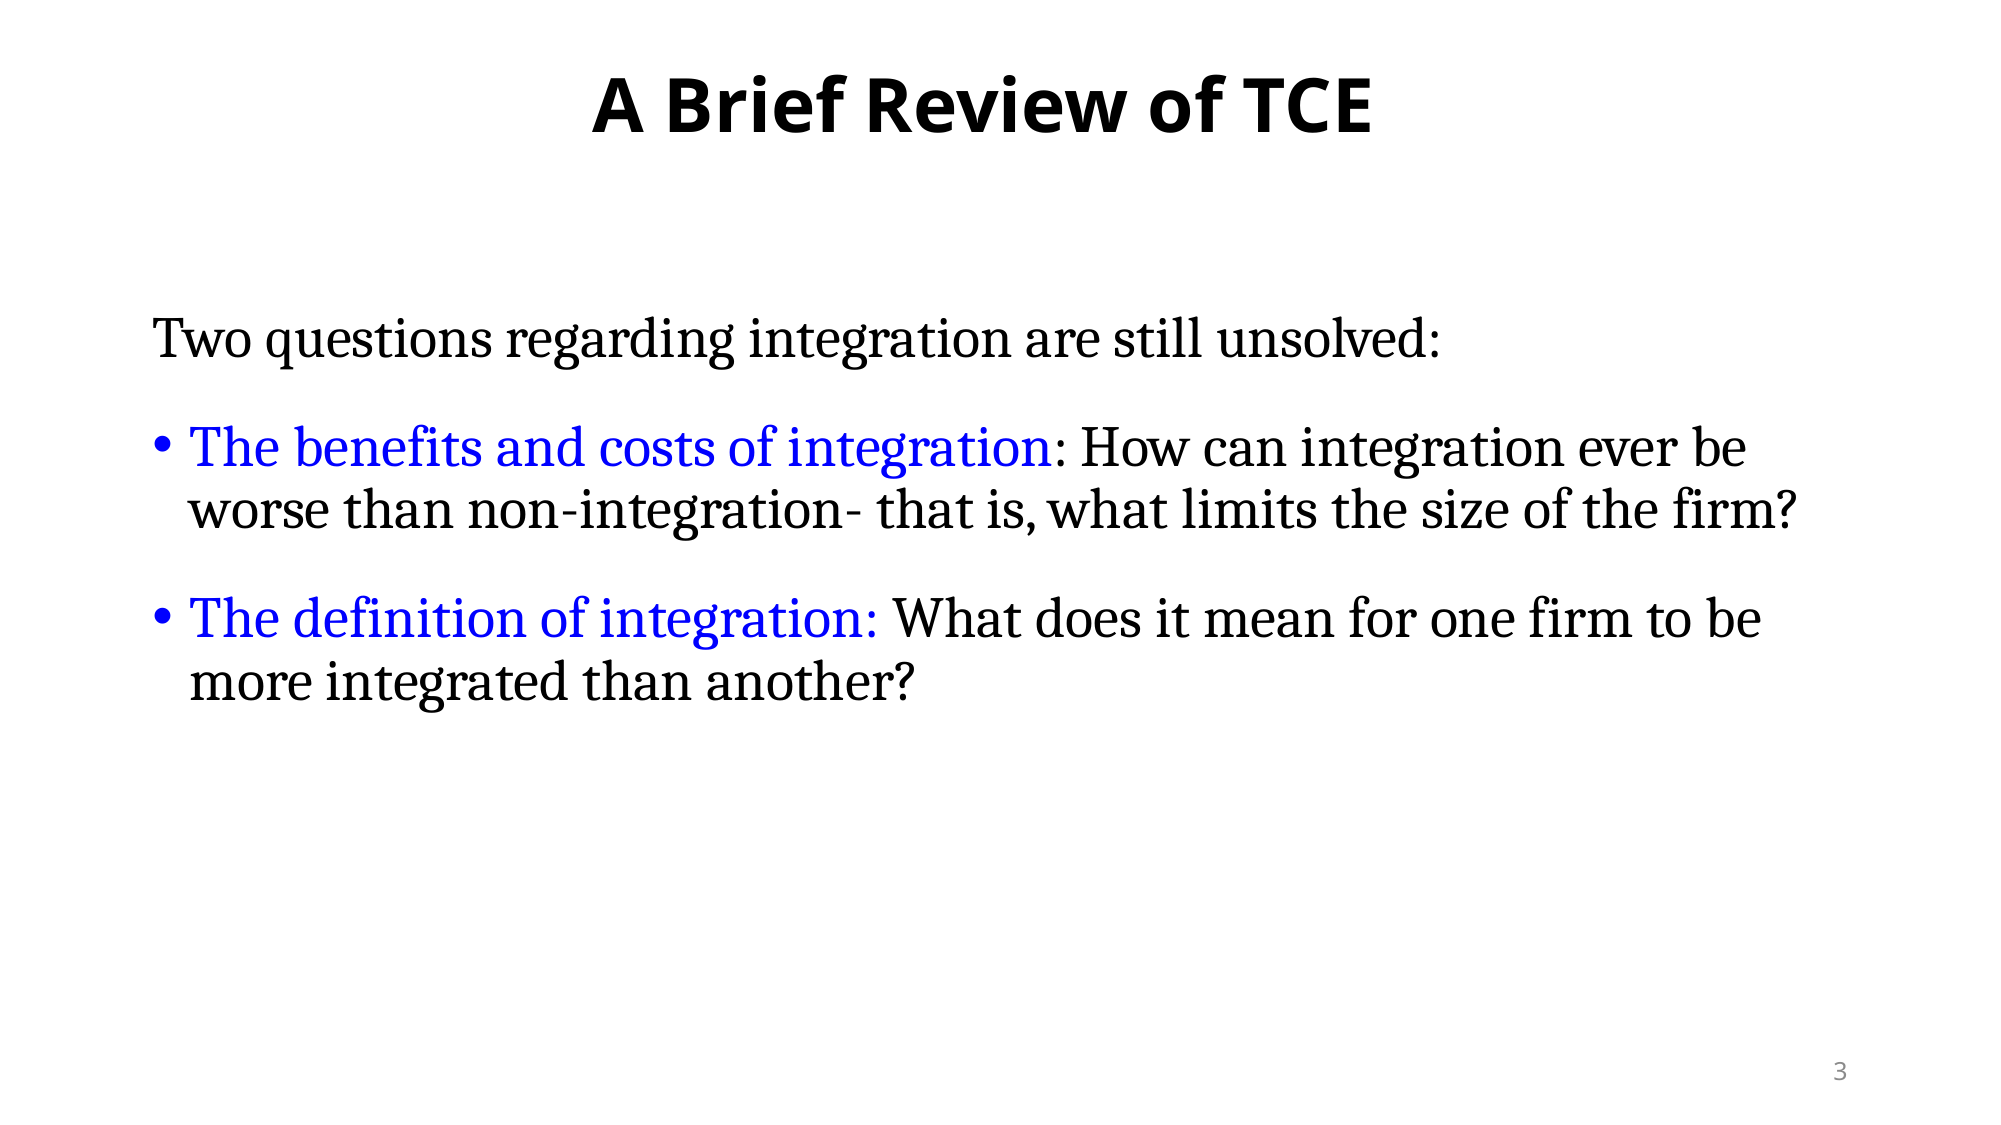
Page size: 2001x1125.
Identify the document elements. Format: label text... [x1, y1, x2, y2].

list Two questions regarding integration are still unsolved: The benefits and costs of integration: How can integration ever be worse than non-integration- that is, what limits the size of the firm? The definition of integration: What does it mean for one firm to be more integrated than another? [137, 299, 1863, 1014]
slide_number 3 [1412, 1042, 1863, 1103]
text_box A Brief Review of TCE [0, 0, 1979, 218]
